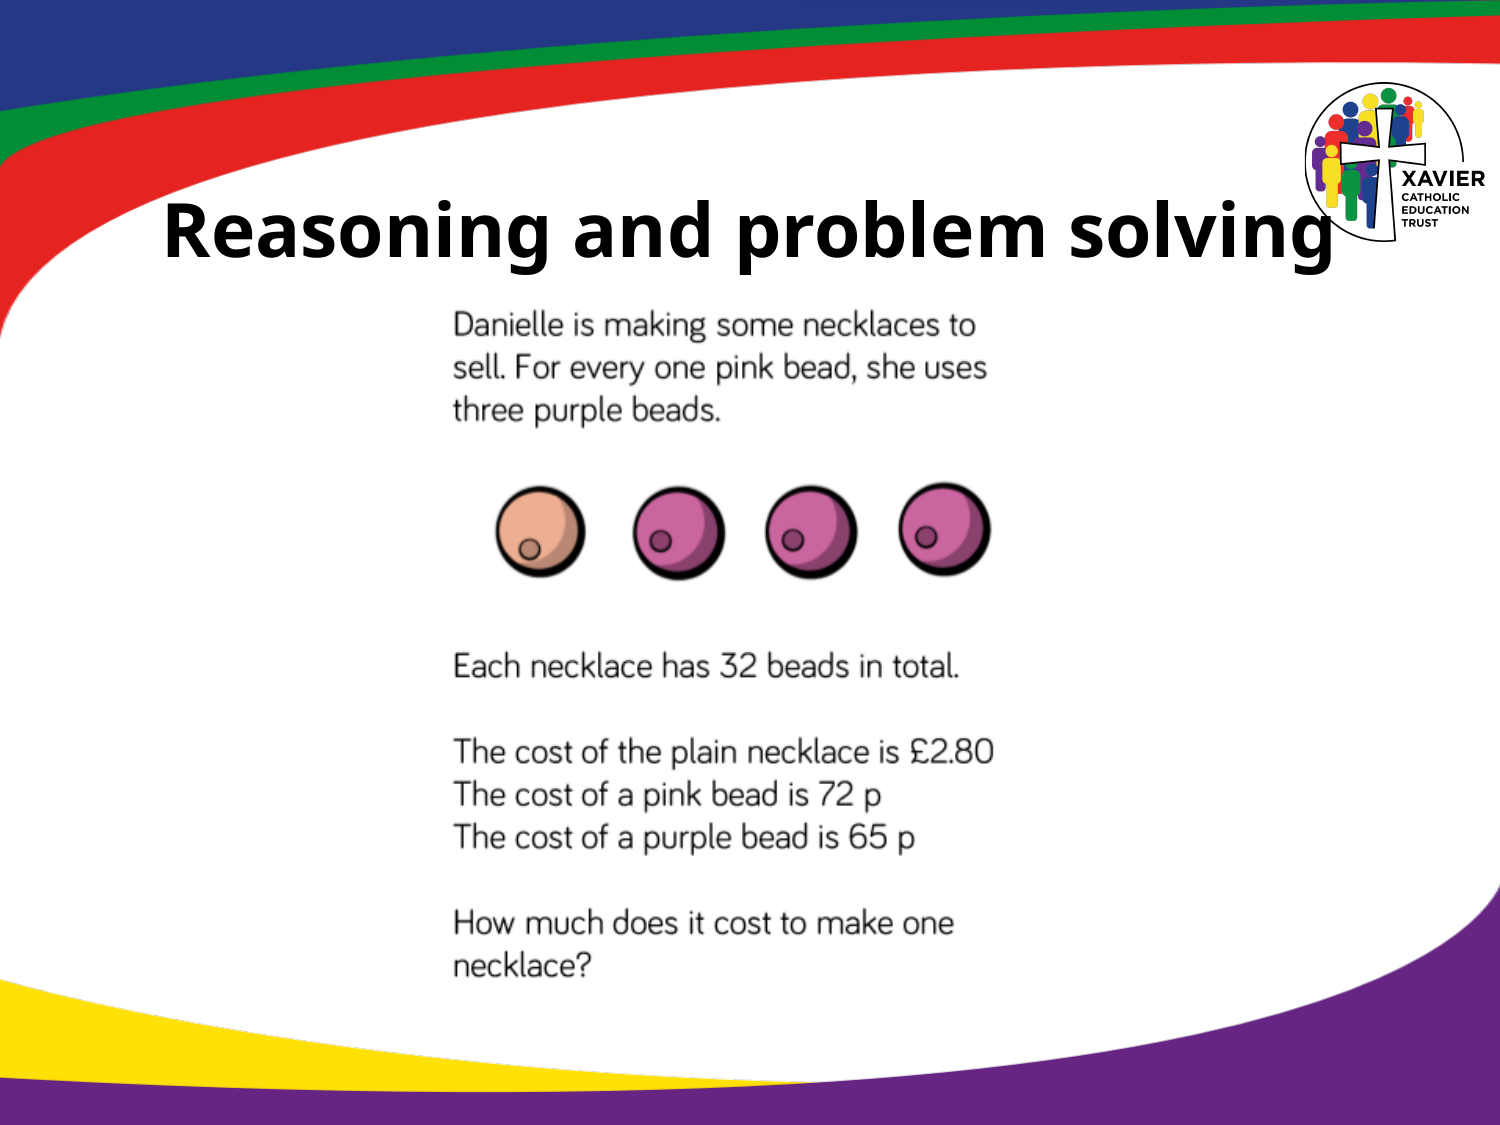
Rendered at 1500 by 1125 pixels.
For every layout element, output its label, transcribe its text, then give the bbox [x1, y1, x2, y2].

picture [445, 302, 1001, 989]
title Reasoning and problem solving [83, 124, 1417, 343]
